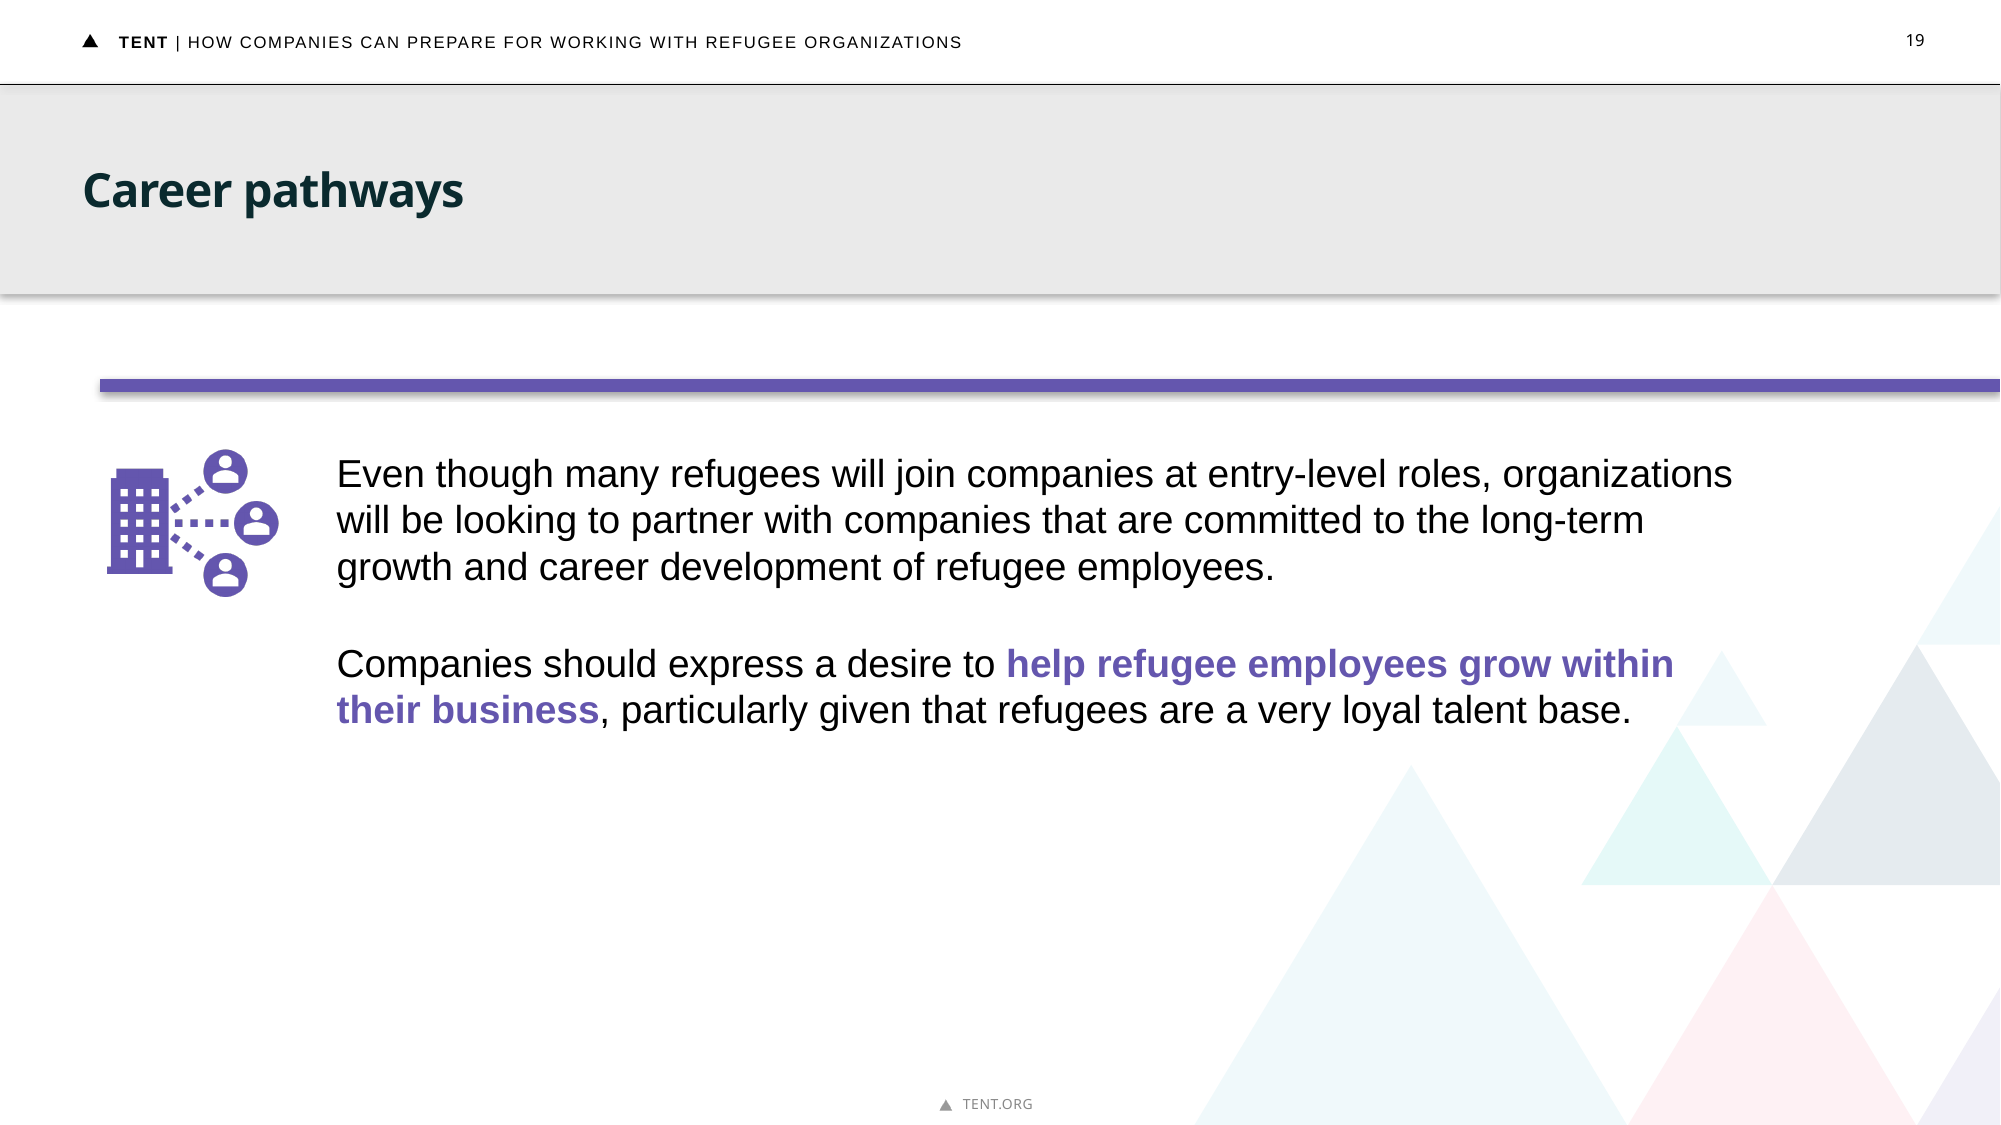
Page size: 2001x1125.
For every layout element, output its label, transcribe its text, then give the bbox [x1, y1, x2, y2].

picture [0, 0, 119, 83]
text_box TENT | HOW COMPANIES CAN PREPARE FOR WORKING WITH REFUGEE ORGANIZATIONS [119, 0, 1114, 84]
slide_number 19 [1458, 0, 1925, 84]
list Even though many refugees will join companies at entry-level roles, organizations will be looking to partner with companies that are committed to the long-term growth and career development of refugee employees. Companies should express a desire to help refugee employees grow within their business, particularly given that refugees are a very loyal talent base. [336, 448, 1737, 1125]
picture [99, 432, 284, 616]
title Career pathways [82, 83, 1458, 295]
